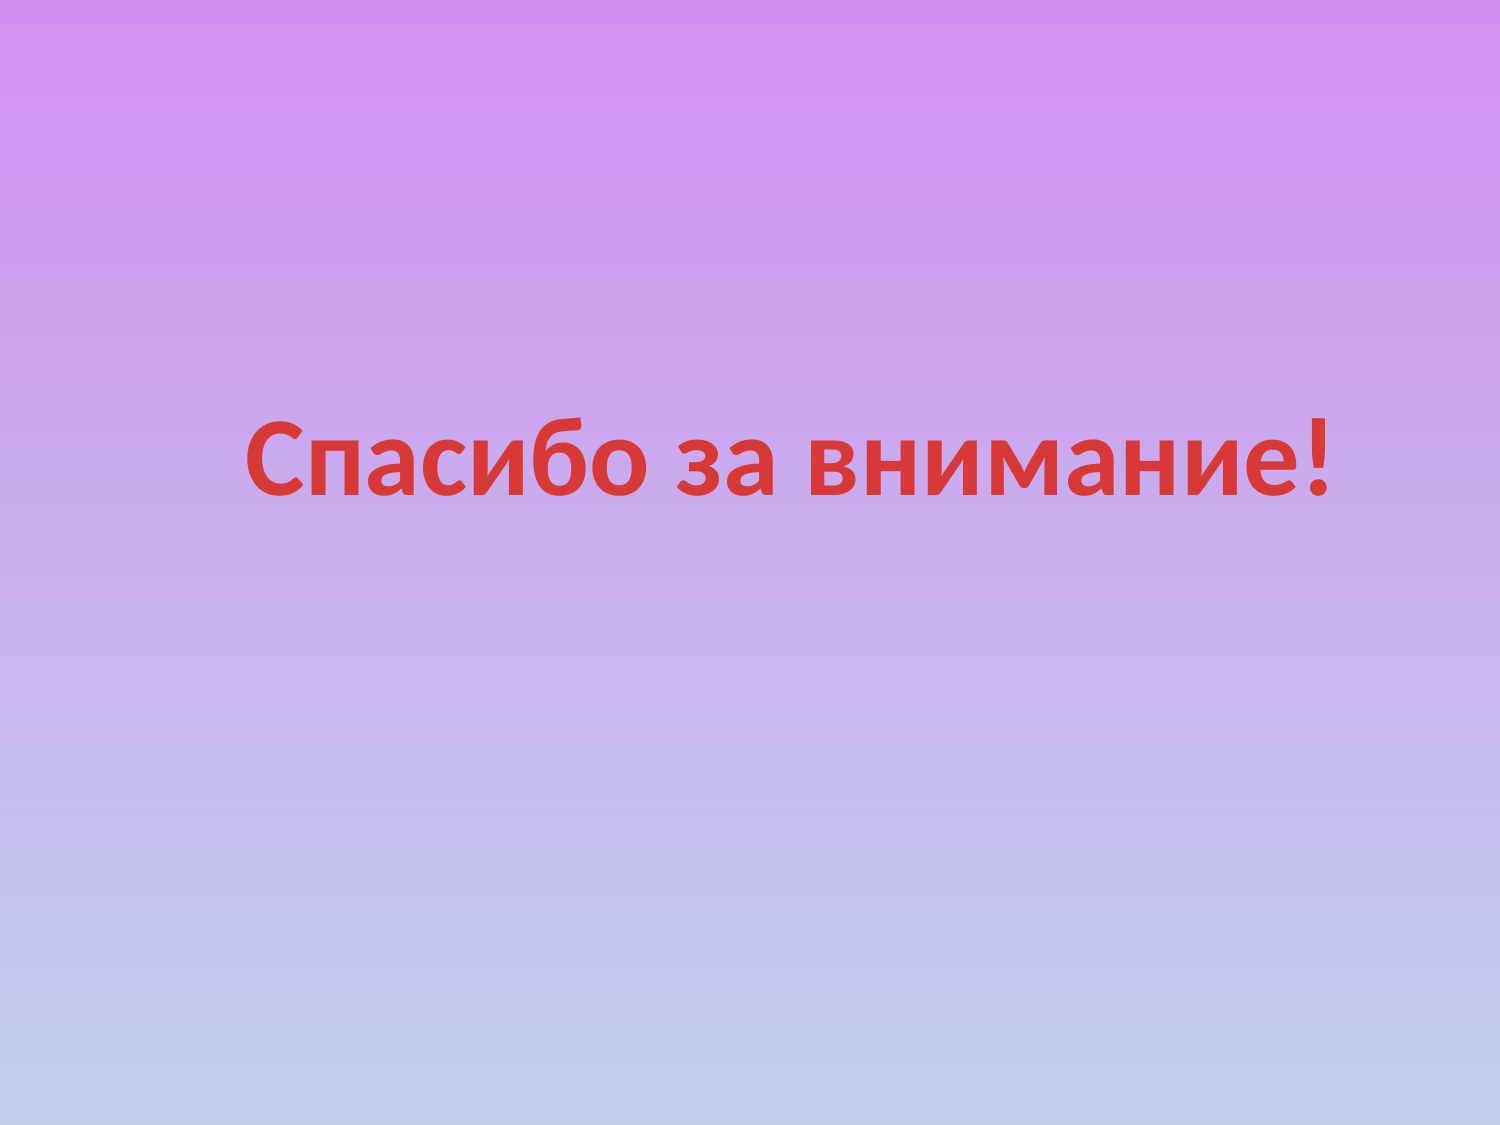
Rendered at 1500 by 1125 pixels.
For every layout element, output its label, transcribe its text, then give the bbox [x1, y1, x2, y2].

text_box Спасибо за внимание! [183, 374, 1400, 525]
